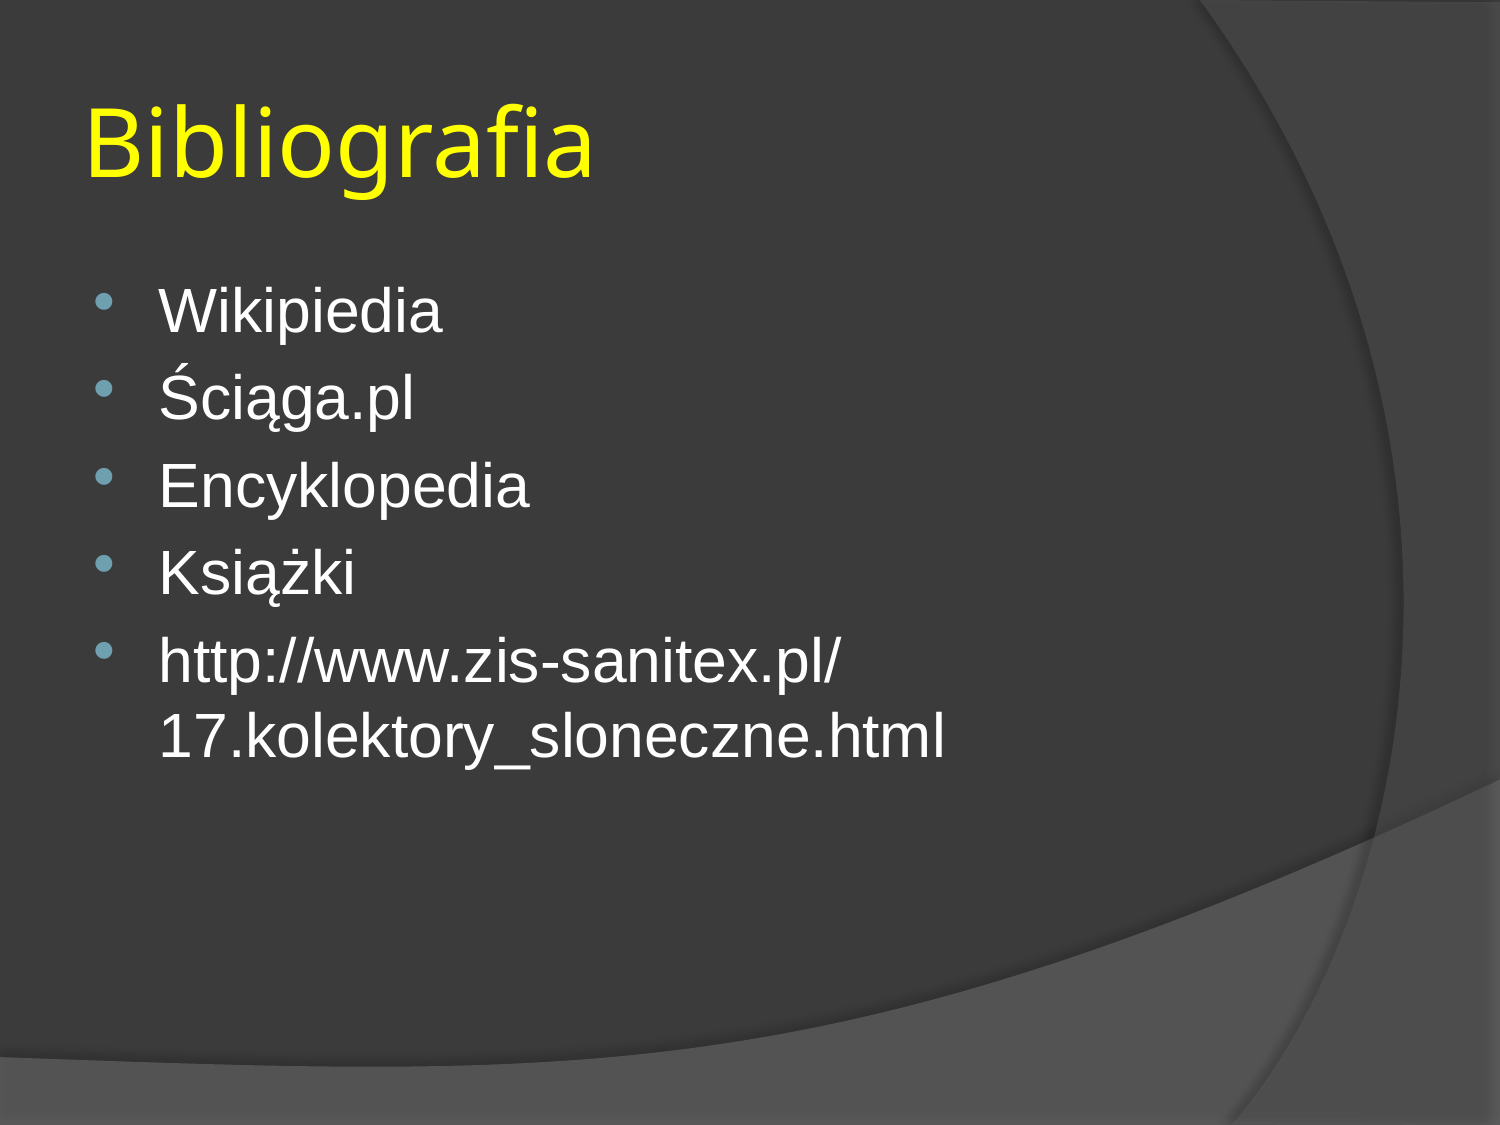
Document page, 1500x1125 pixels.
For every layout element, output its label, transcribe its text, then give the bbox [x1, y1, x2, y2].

list Wikipiedia Ściąga.pl Encyklopedia Książki http://www.zis-sanitex.pl/17.kolektory_sloneczne.html [75, 262, 1300, 1005]
title Bibliografia [75, 45, 1300, 233]
